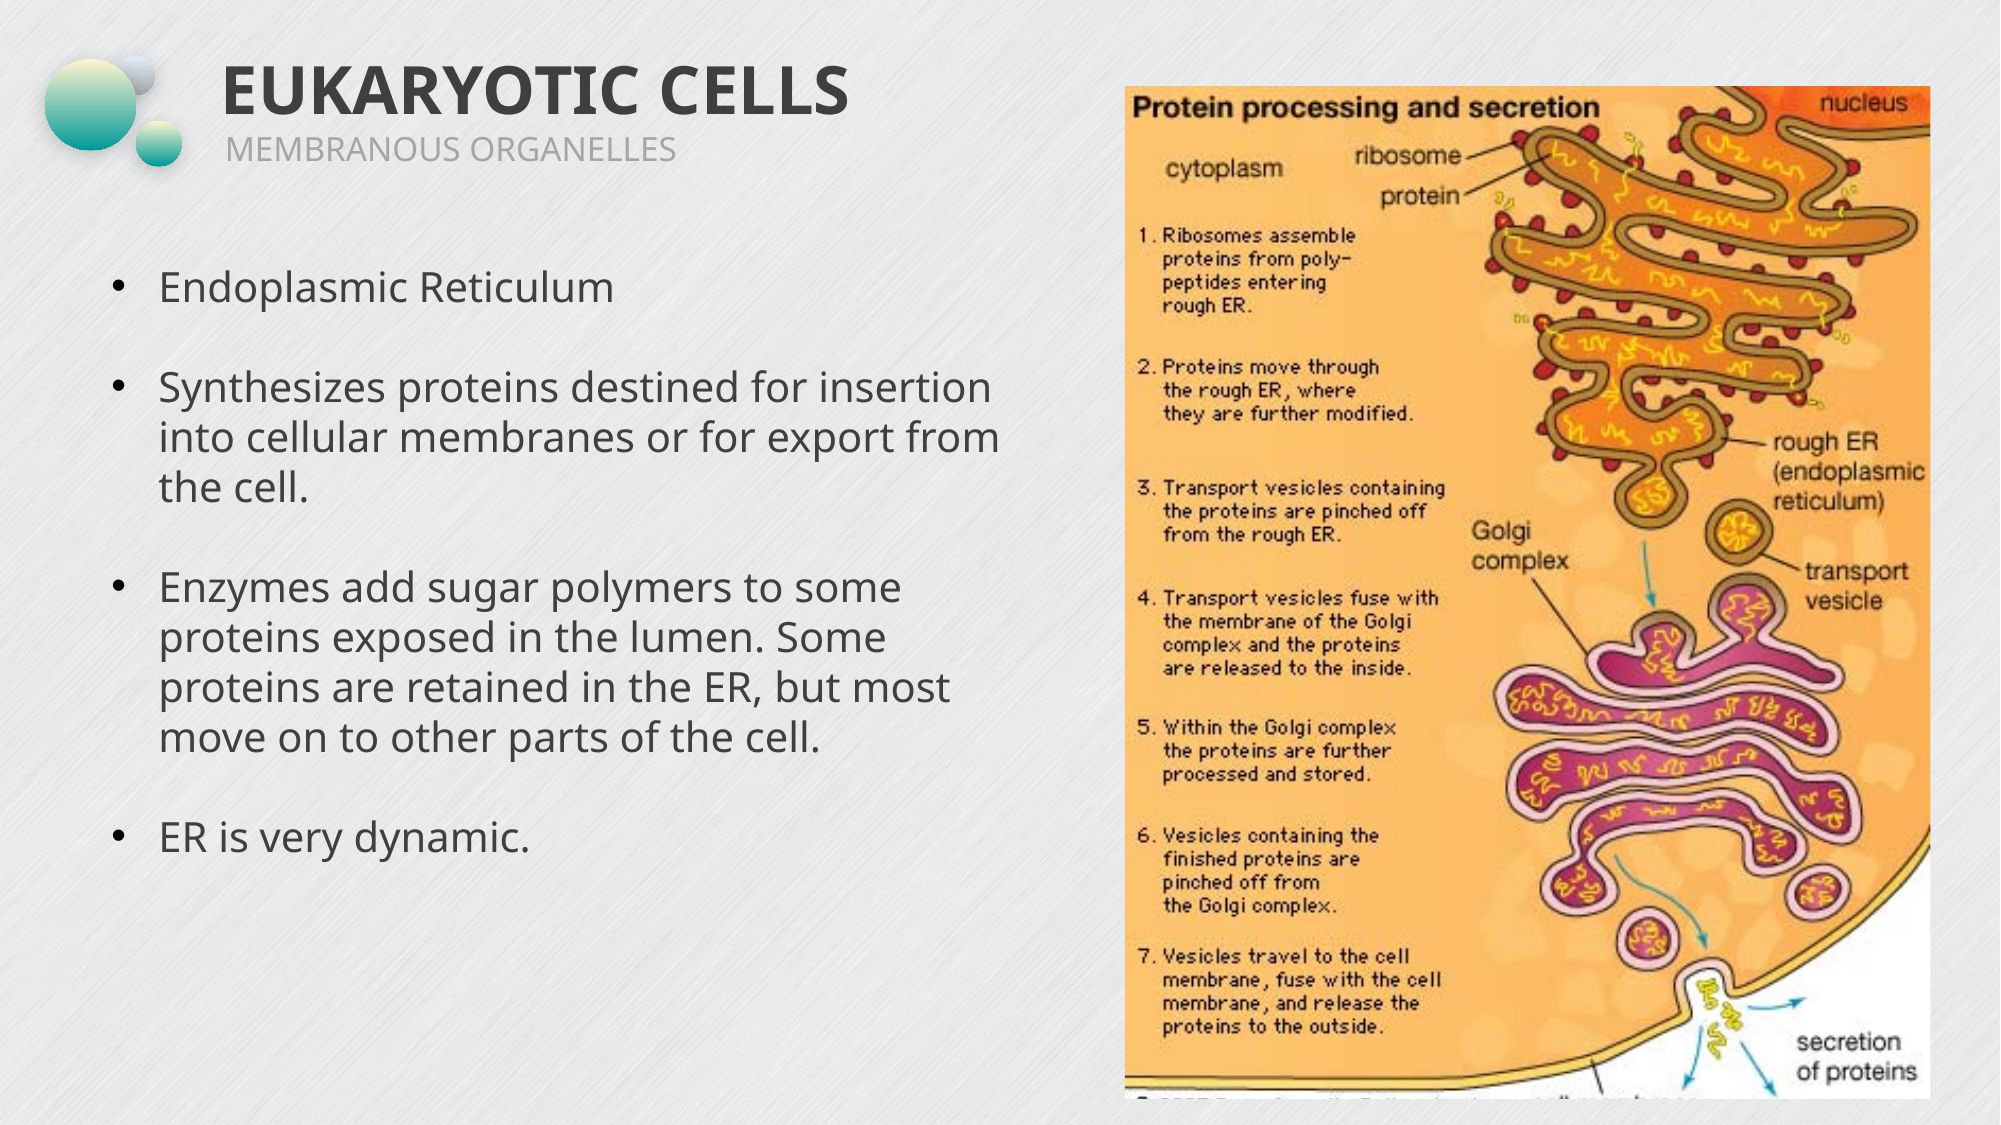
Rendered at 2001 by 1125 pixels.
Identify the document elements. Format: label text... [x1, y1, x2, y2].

picture [1124, 85, 1931, 1100]
text_box Endoplasmic Reticulum Synthesizes proteins destined for insertion into cellular membranes or for export from the cell. Enzymes add sugar polymers to some proteins exposed in the lumen. Some proteins are retained in the ER, but most move on to other parts of the cell. ER is very dynamic. [96, 252, 1057, 341]
list MEMBRANOUS ORGANELLES [209, 125, 1119, 177]
title EUKARYOTIC CELLS [205, 49, 1931, 138]
